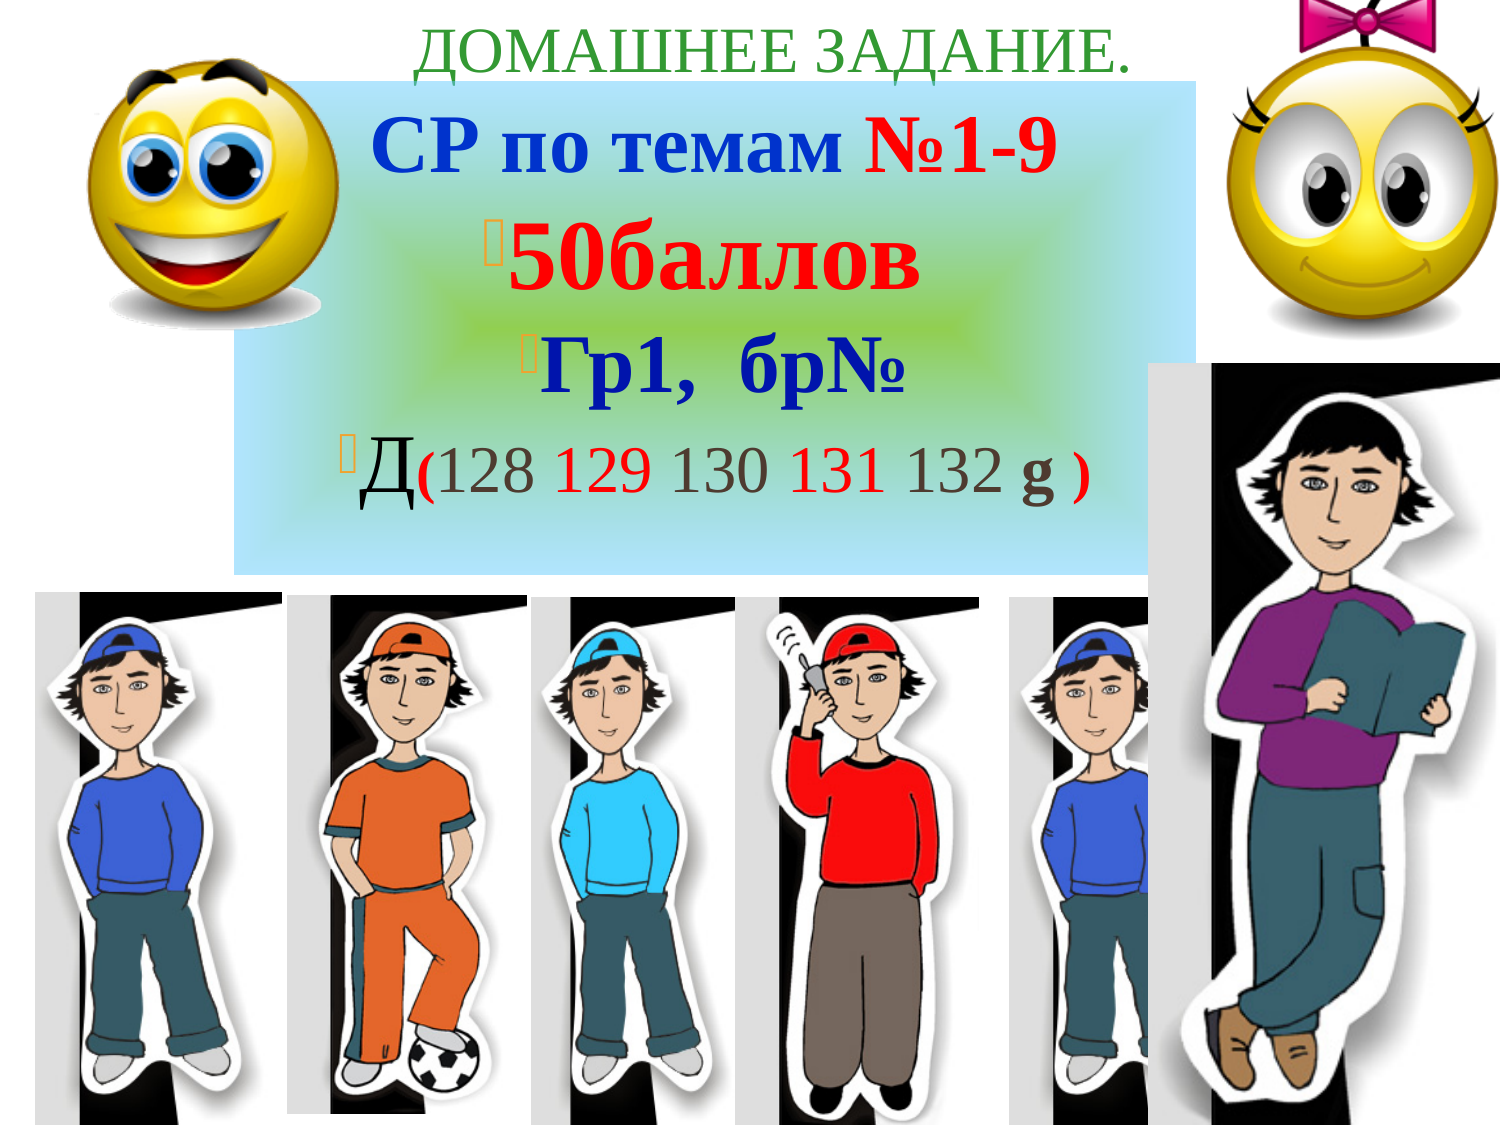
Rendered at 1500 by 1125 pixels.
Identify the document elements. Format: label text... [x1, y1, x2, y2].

picture [34, 34, 355, 350]
picture [1148, 363, 1500, 1125]
picture [34, 591, 282, 1125]
picture [1008, 597, 1146, 1125]
picture [531, 597, 980, 1125]
picture [287, 595, 528, 1114]
picture [1223, 0, 1500, 343]
list СР по темам №1-9 50баллов Гр1, бр№ Д(128 129 130 131 132 g ) [234, 81, 1196, 575]
title Домашнее задание. [304, 0, 1213, 93]
